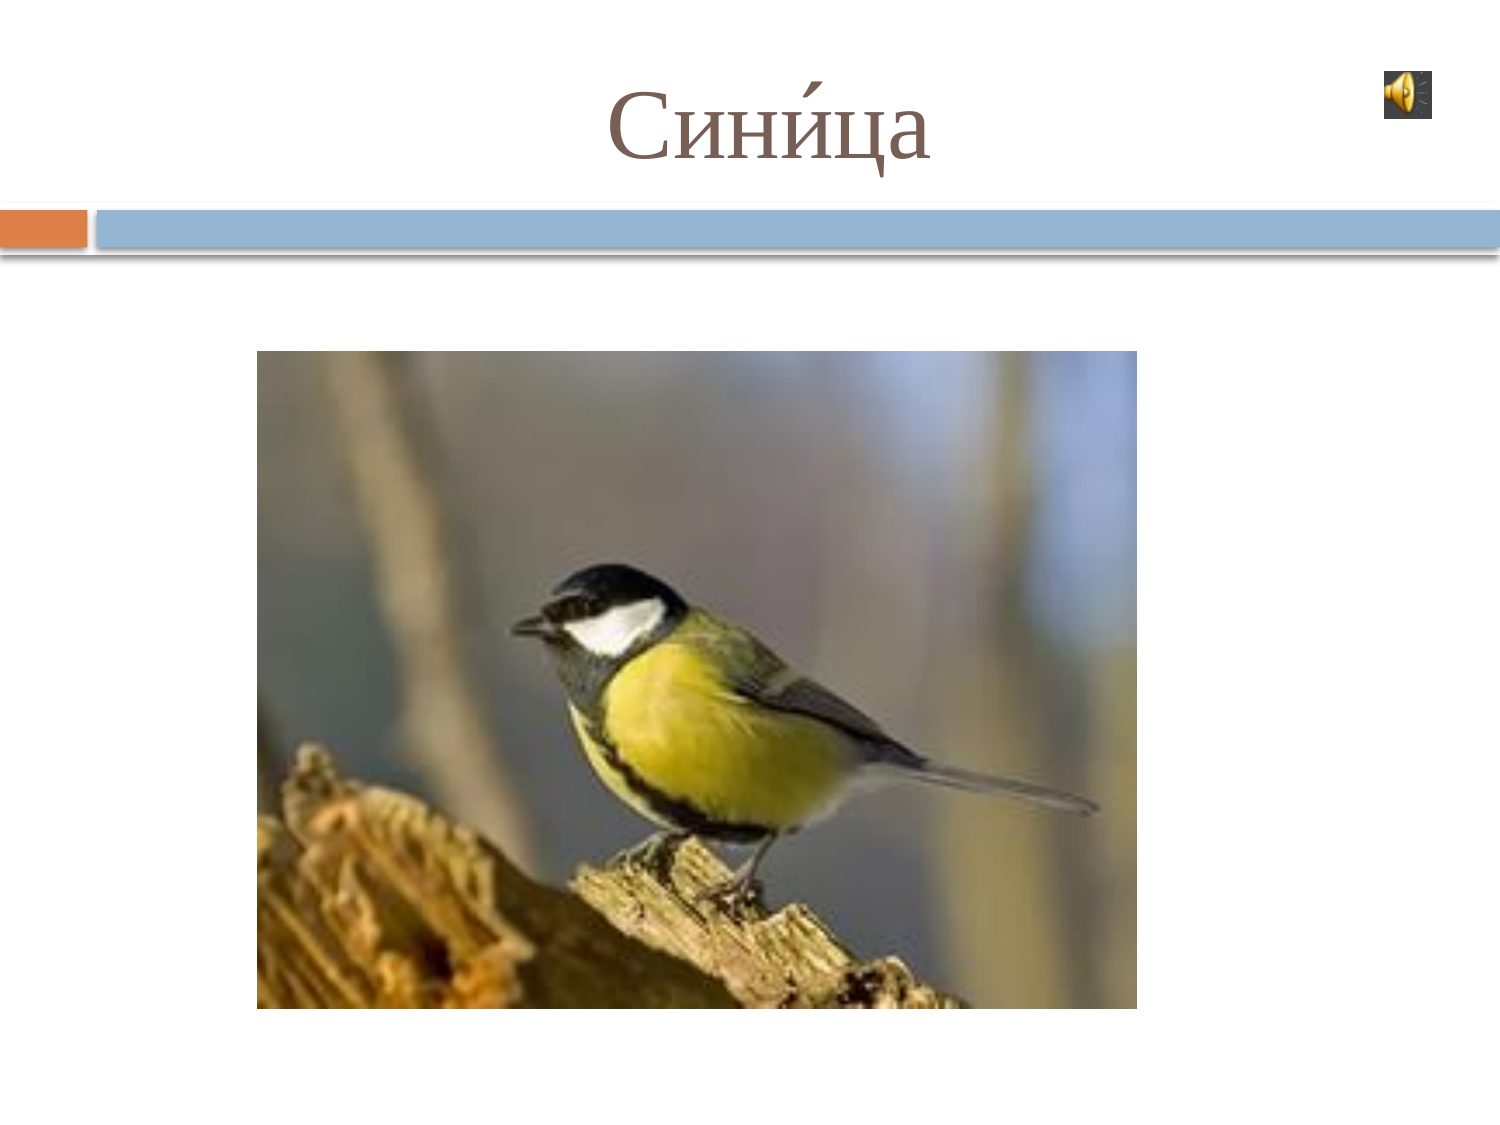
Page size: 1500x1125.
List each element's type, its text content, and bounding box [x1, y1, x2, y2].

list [1382, 70, 1434, 121]
title Сини́ца [100, 37, 1438, 200]
picture [257, 351, 1138, 1010]
